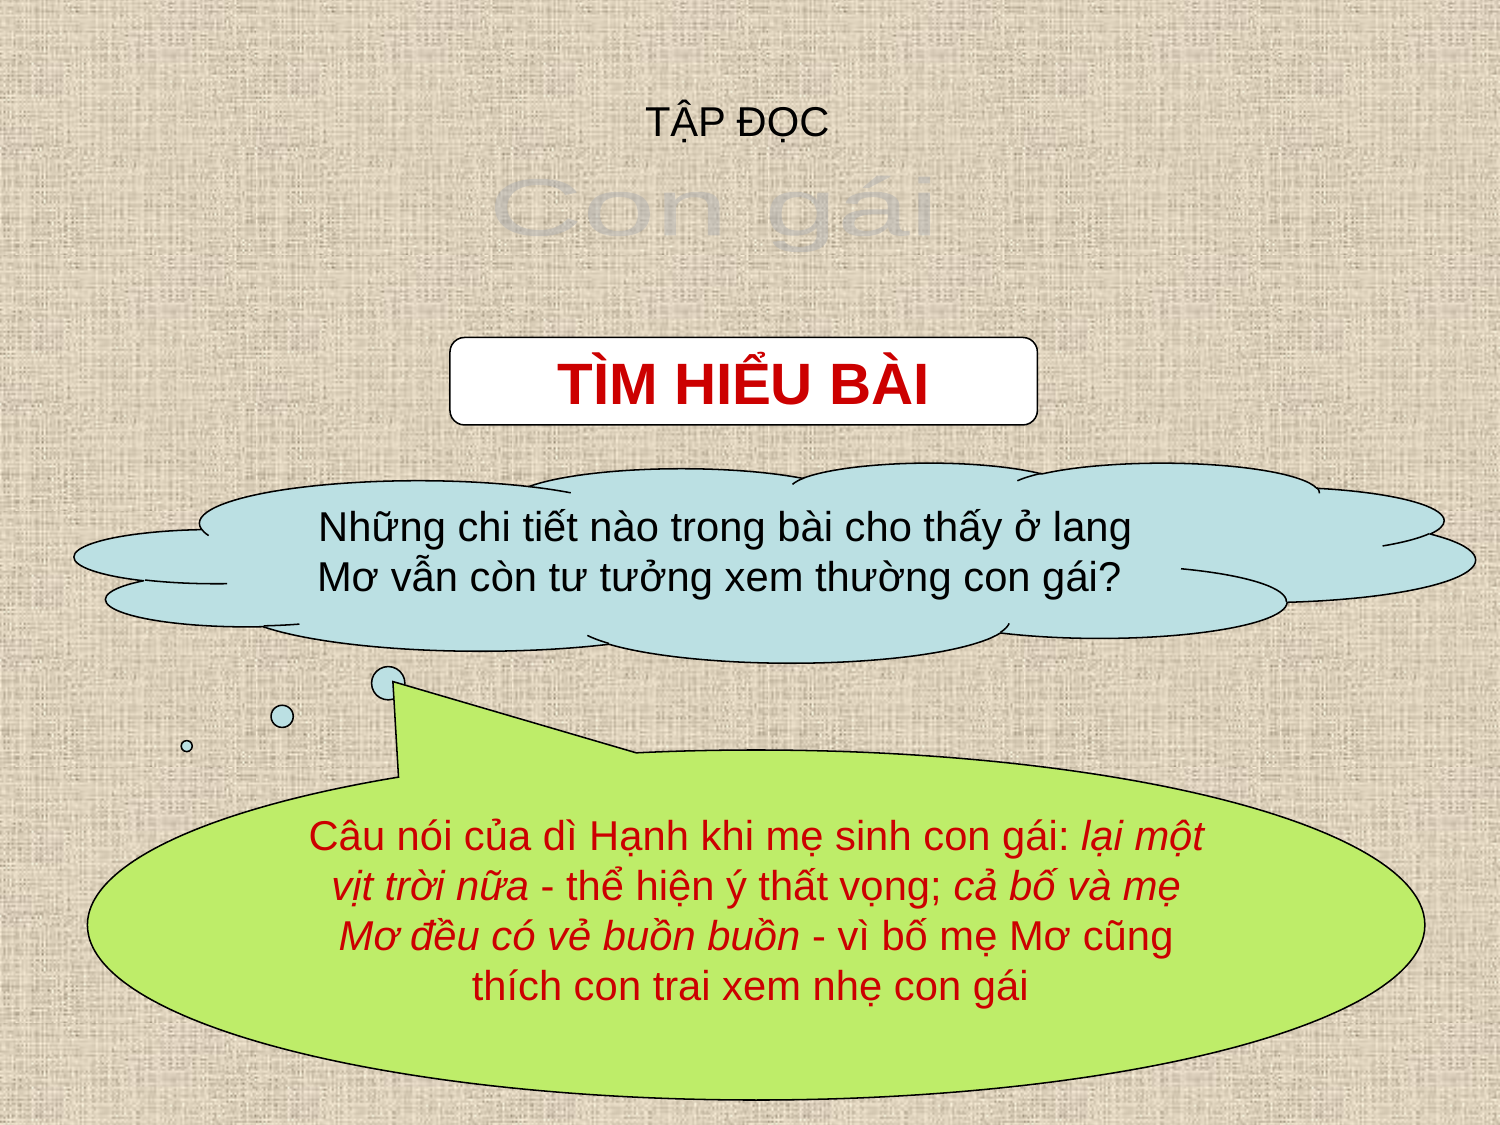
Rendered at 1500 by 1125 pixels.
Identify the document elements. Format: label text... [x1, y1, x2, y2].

text_box Câu nói của dì Hạnh khi mẹ sinh con gái: lại một vịt trời nữa - thể hiện ý thất vọng; cả bố và mẹ Mơ đều có vẻ buồn buồn - vì bố mẹ Mơ cũng thích con trai xem nhẹ con gái [87, 681, 1425, 1101]
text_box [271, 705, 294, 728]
text_box Những chi tiết nào trong bài cho thấy ở lang Mơ vẫn còn tư tưởng xem thường con gái? [73, 463, 1476, 664]
picture [0, 0, 1500, 1125]
text_box TẬP ĐỌC [549, 87, 925, 153]
text_box TÌM HIỂU BÀI [449, 337, 1038, 425]
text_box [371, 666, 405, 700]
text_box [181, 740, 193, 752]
